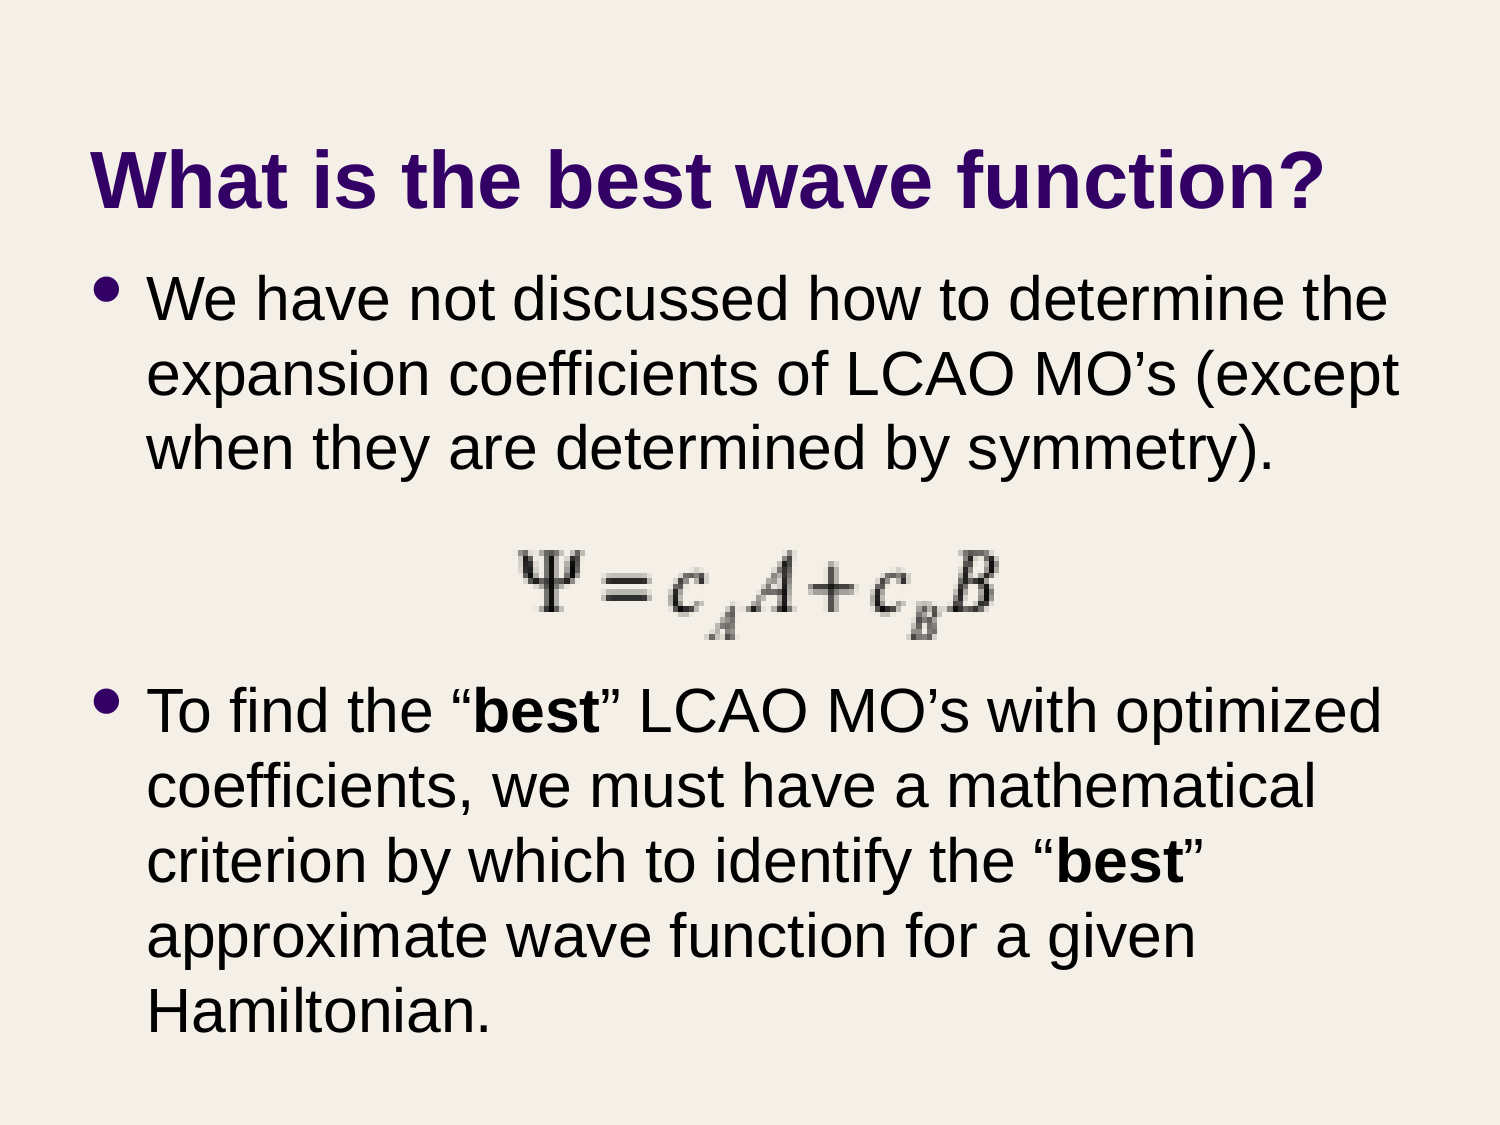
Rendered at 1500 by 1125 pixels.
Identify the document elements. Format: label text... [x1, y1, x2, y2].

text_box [508, 517, 1001, 647]
title What is the best wave function? [75, 20, 1425, 233]
list We have not discussed how to determine the expansion coefficients of LCAO MO’s (except when they are determined by symmetry). To find the “best” LCAO MO’s with optimized coefficients, we must have a mathematical criterion by which to identify the “best” approximate wave function for a given Hamiltonian. [75, 249, 1425, 974]
